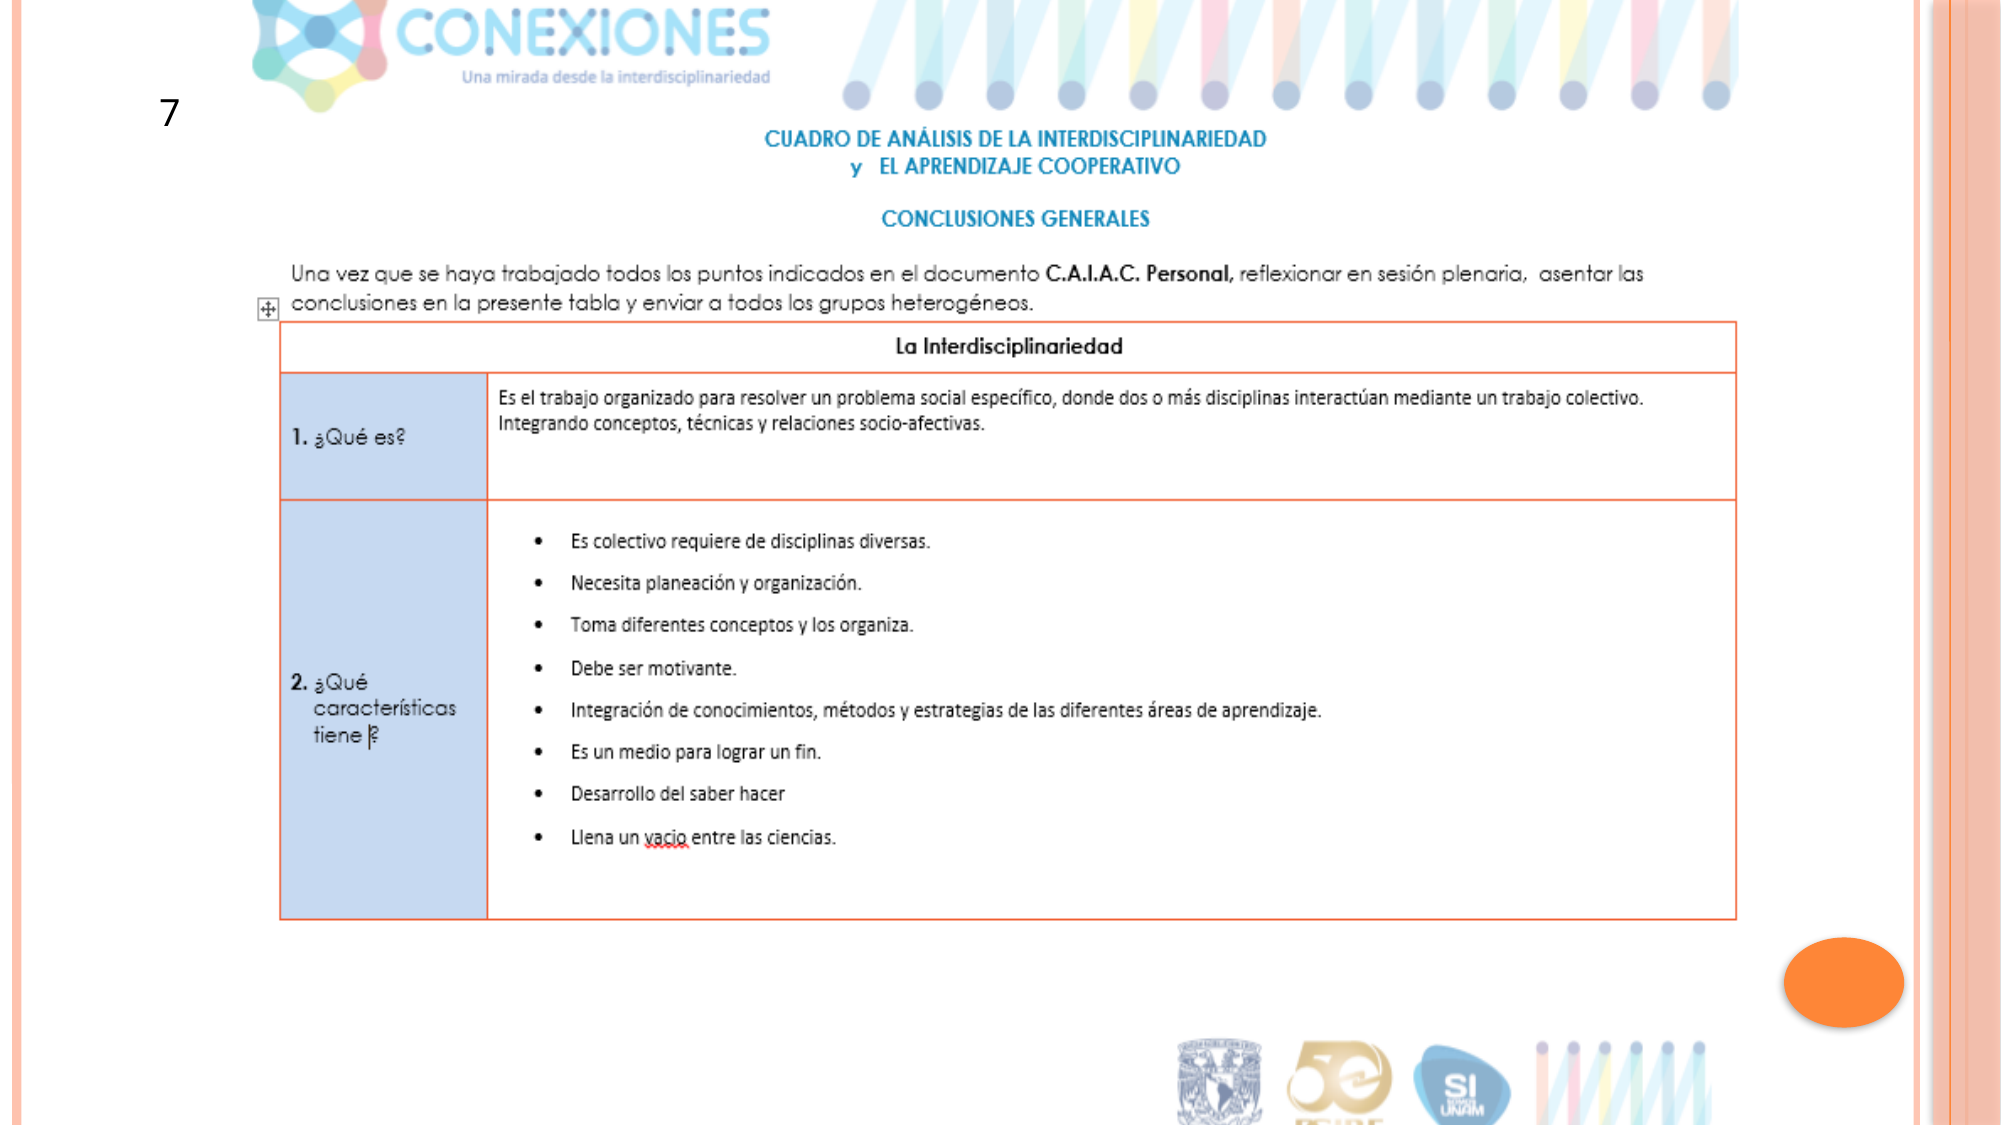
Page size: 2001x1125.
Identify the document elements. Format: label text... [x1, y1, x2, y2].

picture [246, 0, 1751, 1125]
text_box 7 [144, 81, 196, 142]
